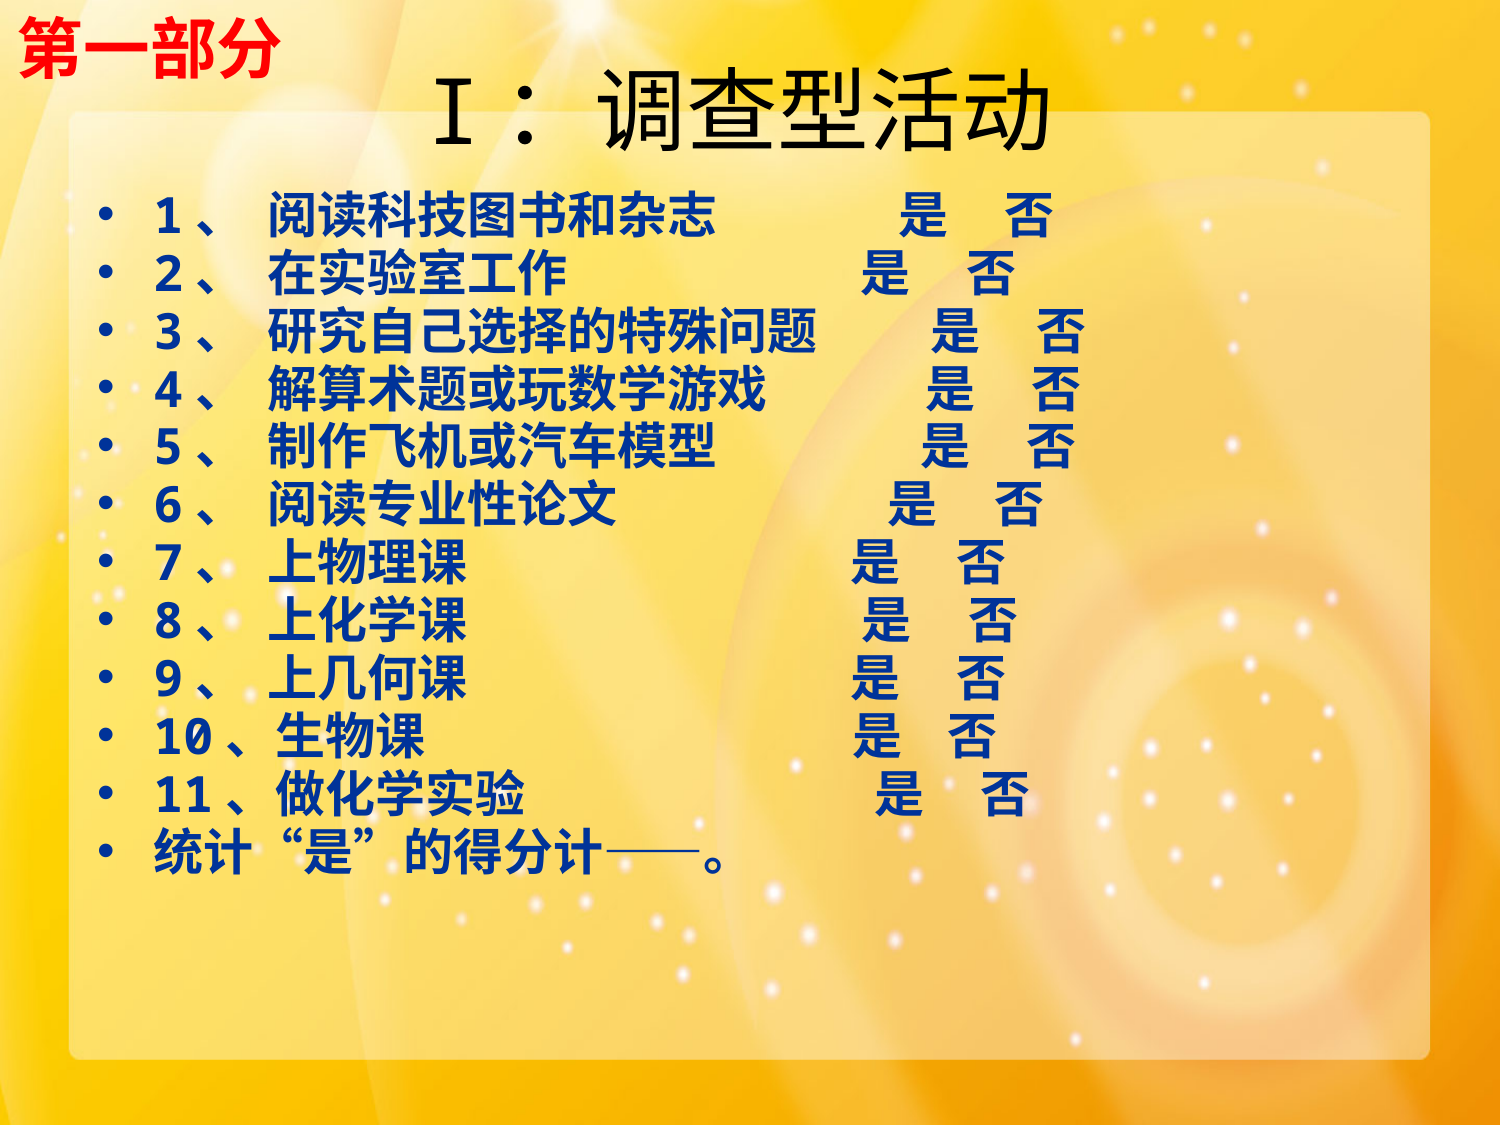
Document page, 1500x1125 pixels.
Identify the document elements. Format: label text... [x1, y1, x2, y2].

text_box 第一部分 [1, 0, 314, 95]
list 1、 阅读科技图书和杂志 是 否 2、 在实验室工作 是 否 3、 研究自己选择的特殊问题 是 否 4、 解算术题或玩数学游戏 是 否 5、 制作飞机或汽车模型 是 否 6、 阅读专业性论文 是 否 7、 上物理课 是 否 8、 上化学课 是 否 9、 上几何课 是 否 10、生物课 是 否 11、做化学实验 是 否 统计“是”的得分计——。 [82, 187, 1432, 930]
picture [0, 0, 1500, 1125]
title I：调查型活动 [75, 45, 1425, 233]
